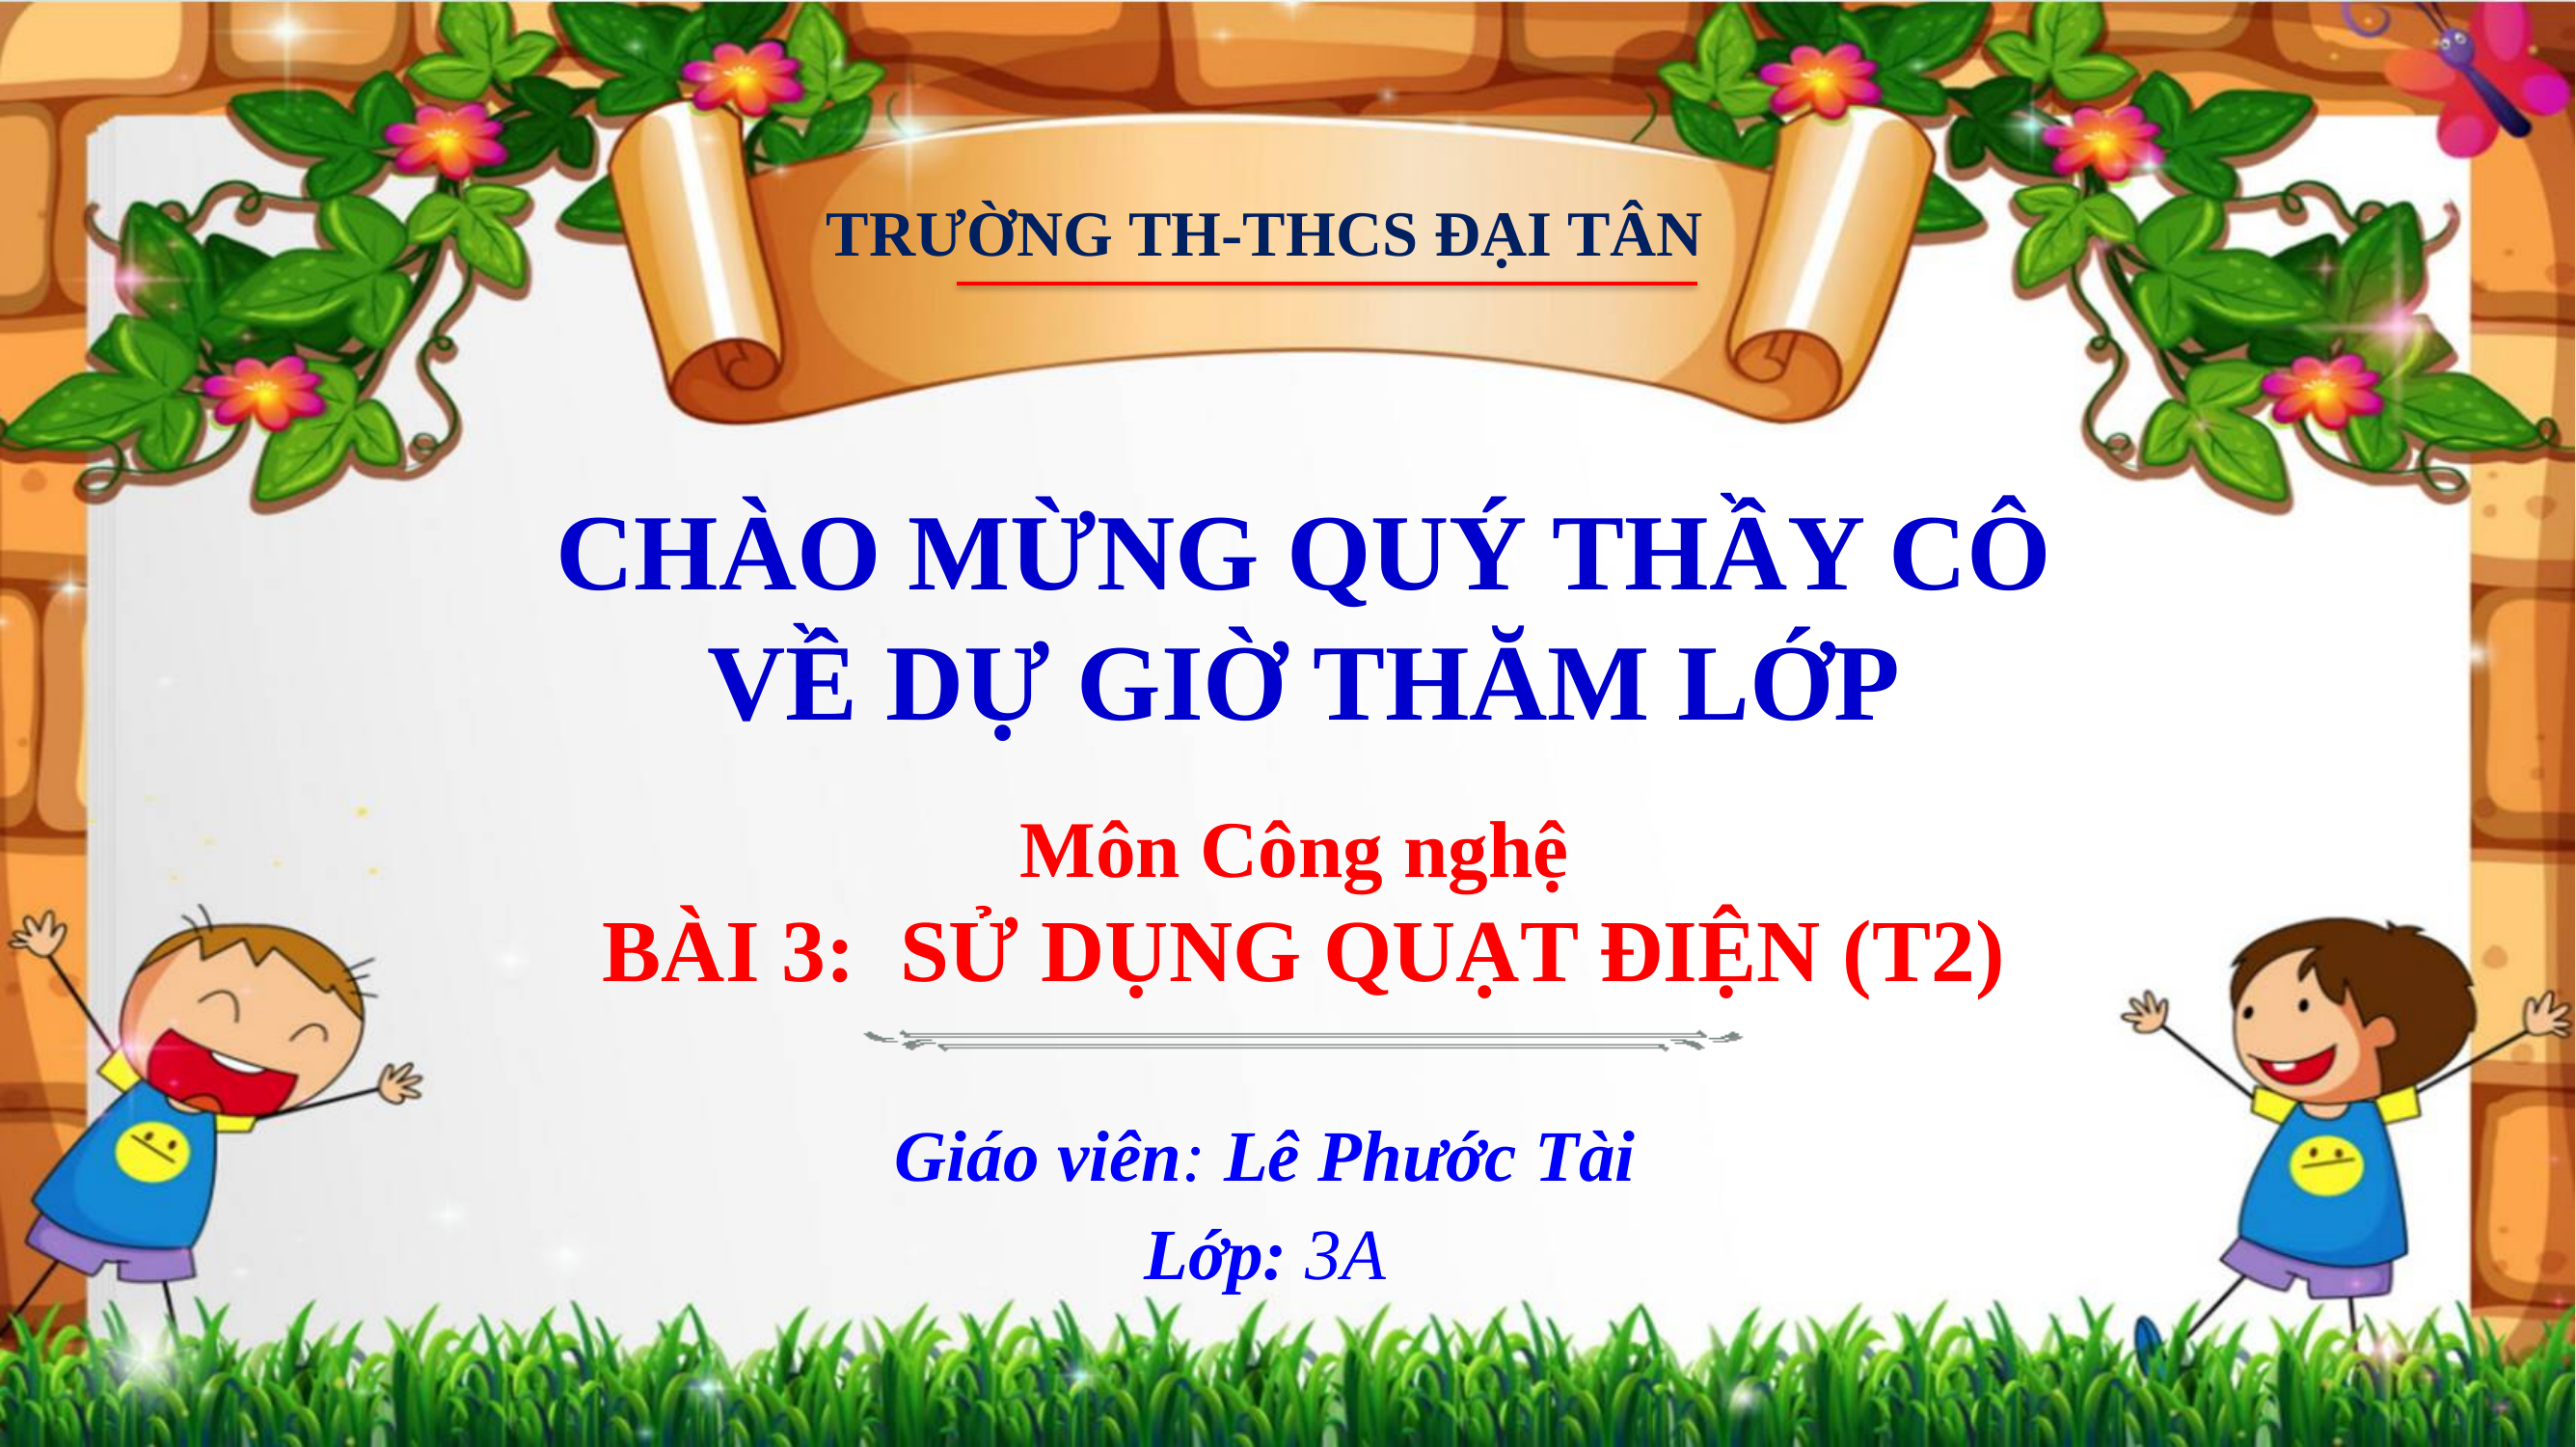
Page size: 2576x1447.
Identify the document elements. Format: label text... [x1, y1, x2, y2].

text_box Giáo viên: Lê Phước Tài Lớp: 3A [716, 1097, 1814, 1306]
text_box TRƯỜNG TH-THCS ĐẠI TÂN [471, 180, 2059, 281]
picture [0, 0, 2576, 1447]
text_box Môn Công nghệ BÀI 3: SỬ DỤNG QUẠT ĐIỆN (T2) [236, 785, 2373, 1011]
text_box CHÀO MỪNG QUÝ THẦY CÔ VỀ DỰ GIỜ THĂM LỚP [396, 470, 2212, 754]
